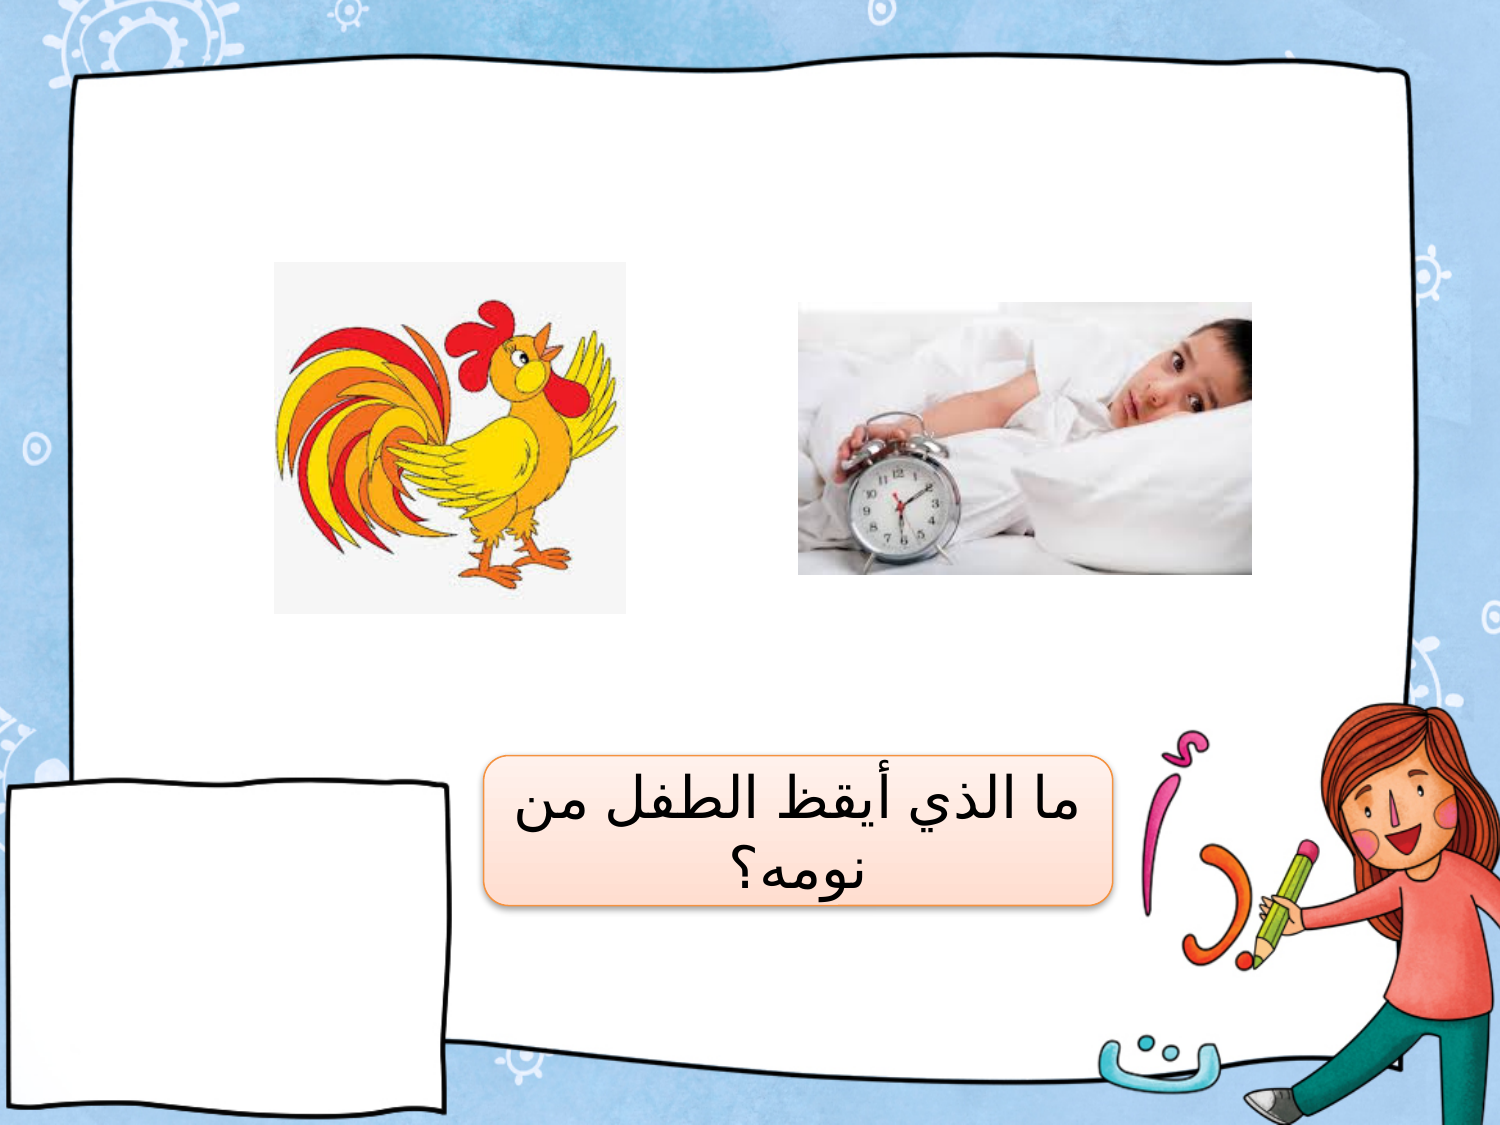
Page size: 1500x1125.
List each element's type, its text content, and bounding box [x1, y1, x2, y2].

picture [0, 0, 1500, 1125]
text_box ما الذي أيقظ الطفل من نومه؟ [482, 754, 1114, 907]
